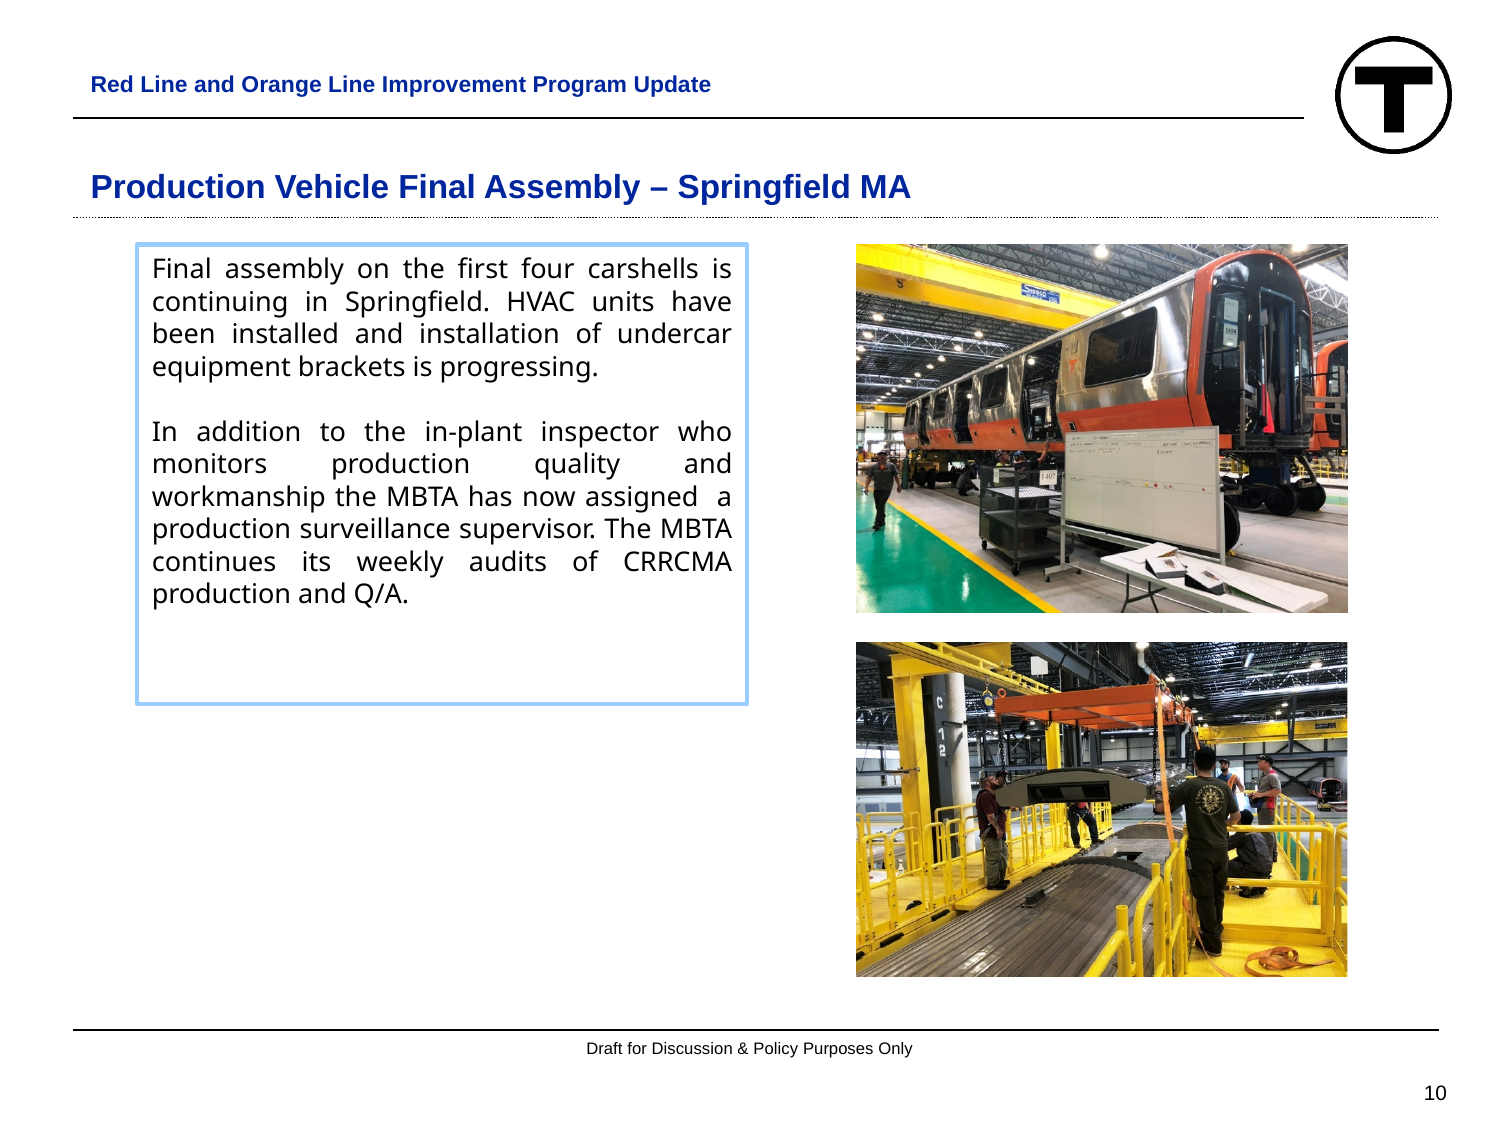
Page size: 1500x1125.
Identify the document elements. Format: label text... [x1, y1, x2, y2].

text_box Final assembly on the first four carshells is continuing in Springfield. HVAC units have been installed and installation of undercar equipment brackets is progressing. In addition to the in-plant inspector who monitors production quality and workmanship the MBTA has now assigned a production surveillance supervisor. The MBTA continues its weekly audits of CRRCMA production and Q/A. [135, 242, 749, 706]
title Production Vehicle Final Assembly – Springfield MA [75, 136, 1348, 213]
picture [855, 642, 1348, 977]
picture [1335, 36, 1452, 154]
picture [855, 244, 1348, 614]
